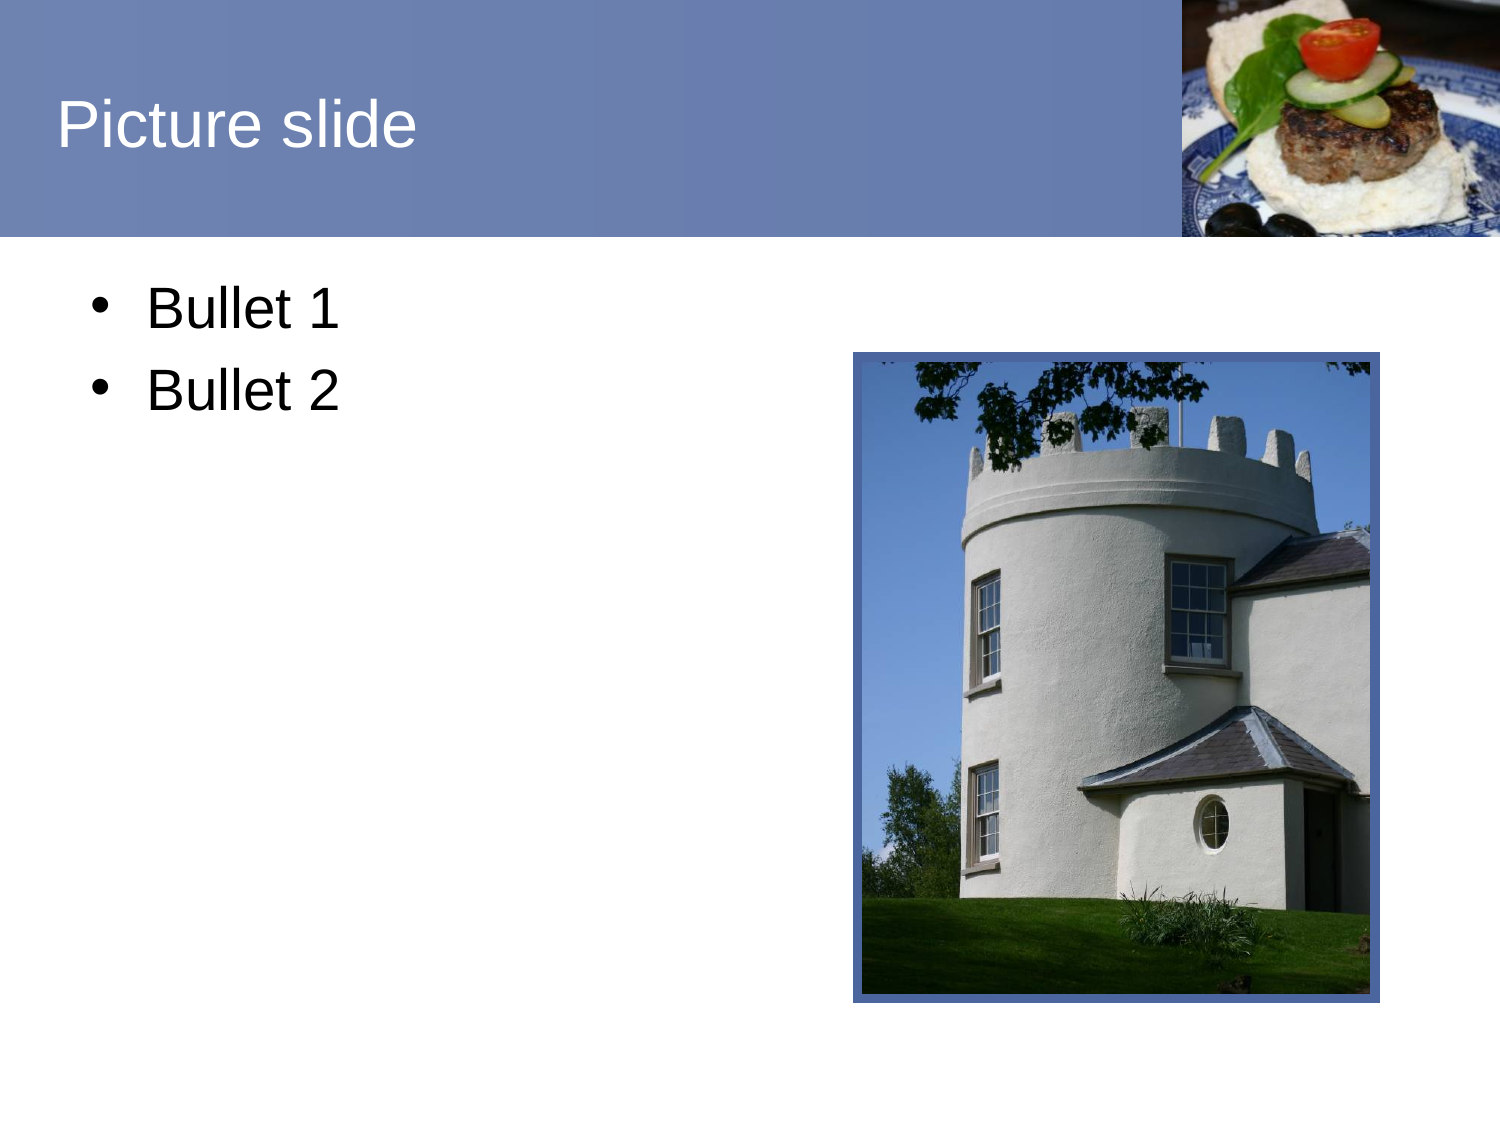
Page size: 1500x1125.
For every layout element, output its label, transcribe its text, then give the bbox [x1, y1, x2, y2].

picture [1182, 0, 1500, 237]
list Bullet 1 Bullet 2 [75, 262, 736, 1005]
picture [861, 361, 1371, 994]
title Picture slide [41, 45, 1164, 197]
